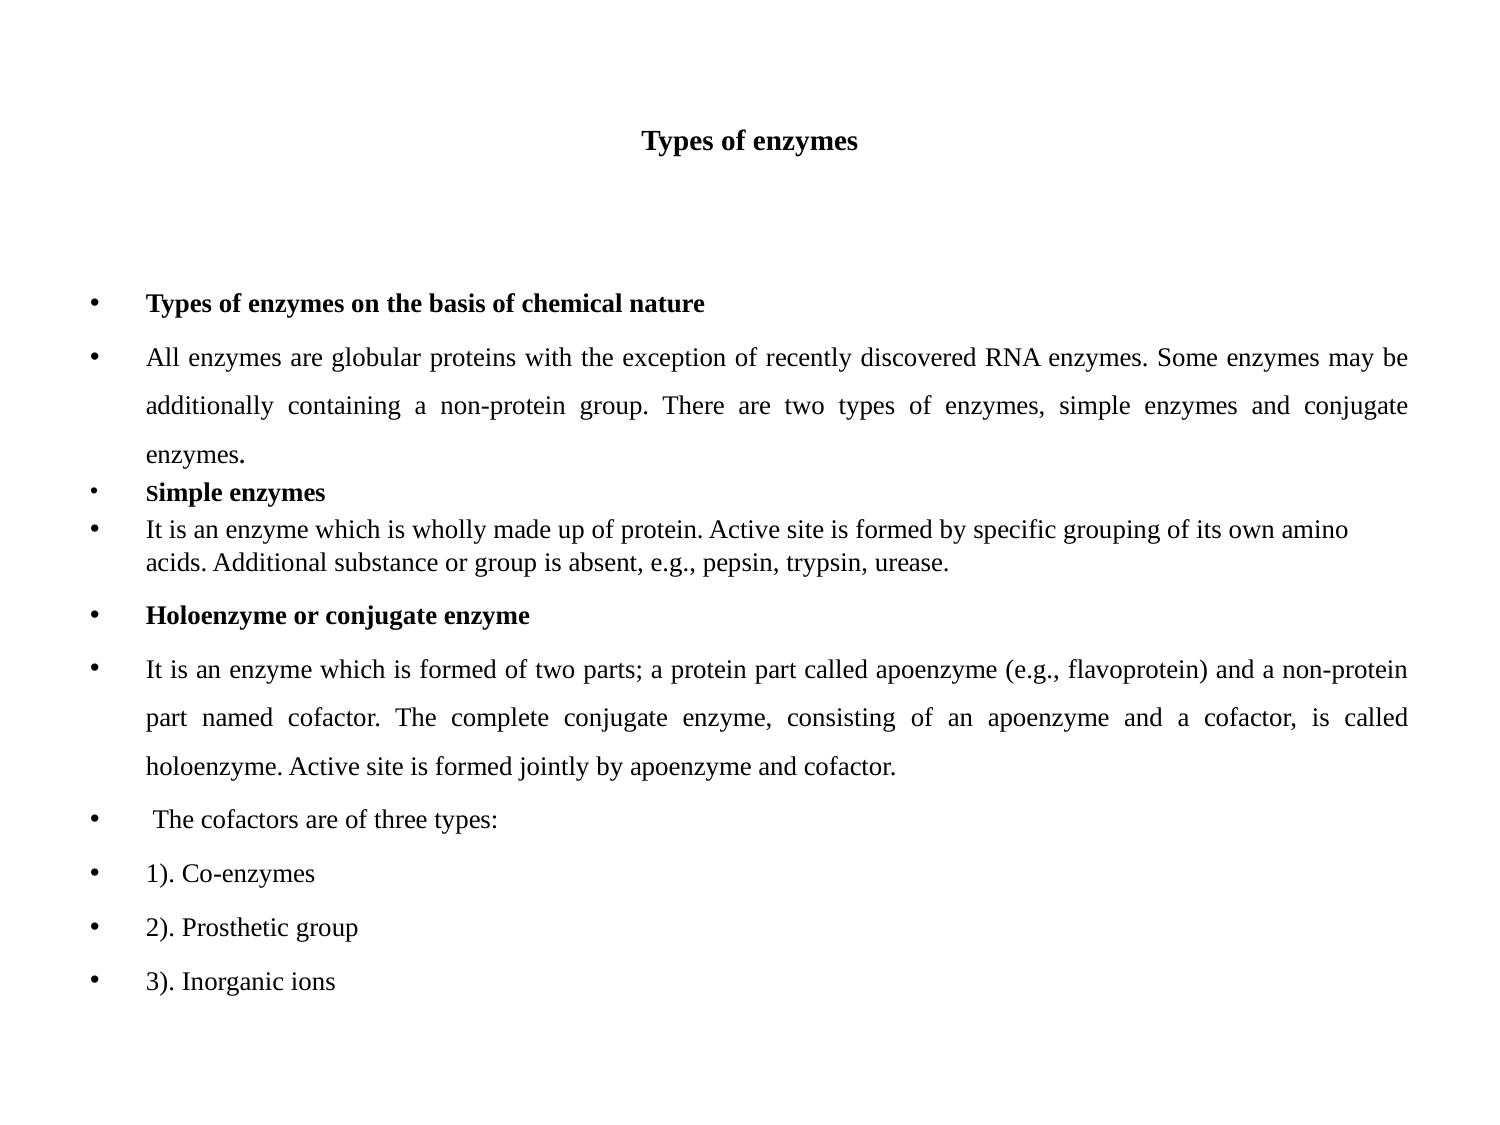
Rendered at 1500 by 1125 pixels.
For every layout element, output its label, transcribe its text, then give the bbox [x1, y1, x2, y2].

list Types of enzymes on the basis of chemical nature All enzymes are globular proteins with the exception of recently discovered RNA enzymes. Some enzymes may be additionally containing a non-protein group. There are two types of enzymes, simple enzymes and conjugate enzymes. Simple enzymes It is an enzyme which is wholly made up of protein. Active site is formed by specific grouping of its own amino acids. Additional substance or group is absent, e.g., pepsin, trypsin, urease. Holoenzyme or conjugate enzyme It is an enzyme which is formed of two parts; a protein part called apoenzyme (e.g., flavoprotein) and a non-protein part named cofactor. The complete conjugate enzyme, consisting of an apoenzyme and a cofactor, is called holoenzyme. Active site is formed jointly by apoenzyme and cofactor. The cofactors are of three types: 1). Co-enzymes 2). Prosthetic group 3). Inorganic ions [75, 262, 1425, 1005]
title Types of enzymes [75, 45, 1425, 233]
